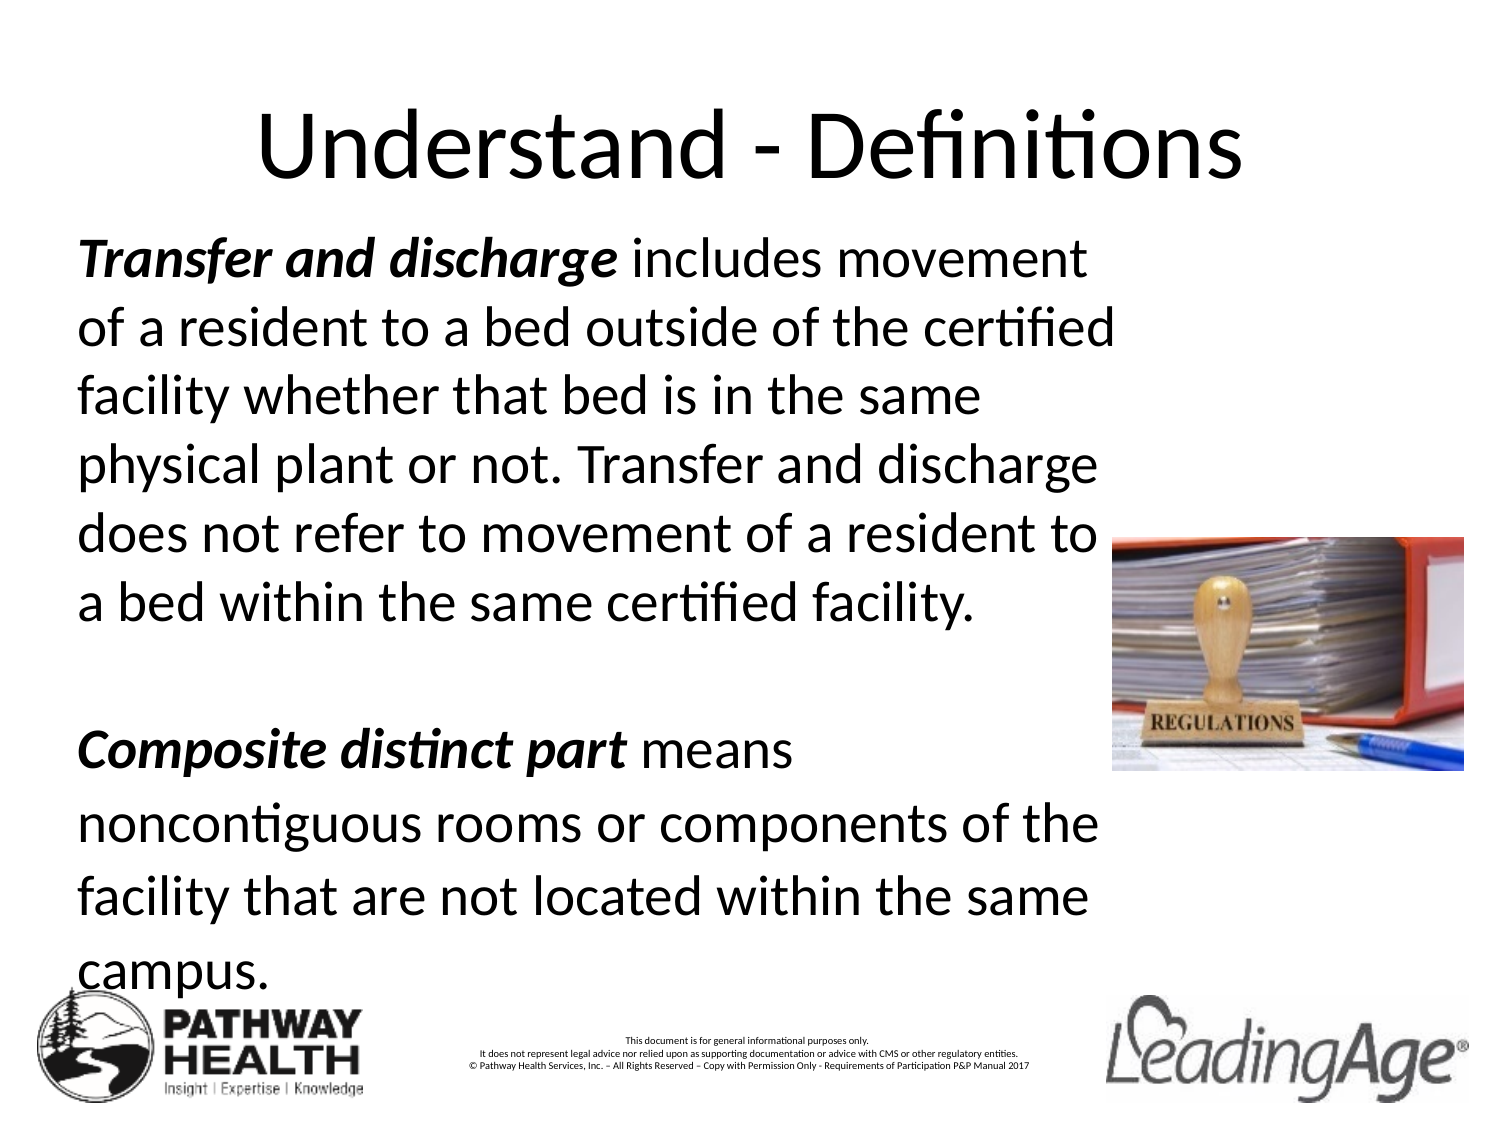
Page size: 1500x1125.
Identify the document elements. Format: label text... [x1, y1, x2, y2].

list Transfer and discharge includes movement of a resident to a bed outside of the certified facility whether that bed is in the same physical plant or not. Transfer and discharge does not refer to movement of a resident to a bed within the same certified facility. Composite distinct part means noncontiguous rooms or components of the facility that are not located within the same campus. [62, 212, 1150, 1025]
title Understand - Definitions [75, 45, 1425, 233]
picture [37, 986, 363, 1103]
picture [1111, 537, 1464, 772]
picture [1106, 995, 1469, 1103]
